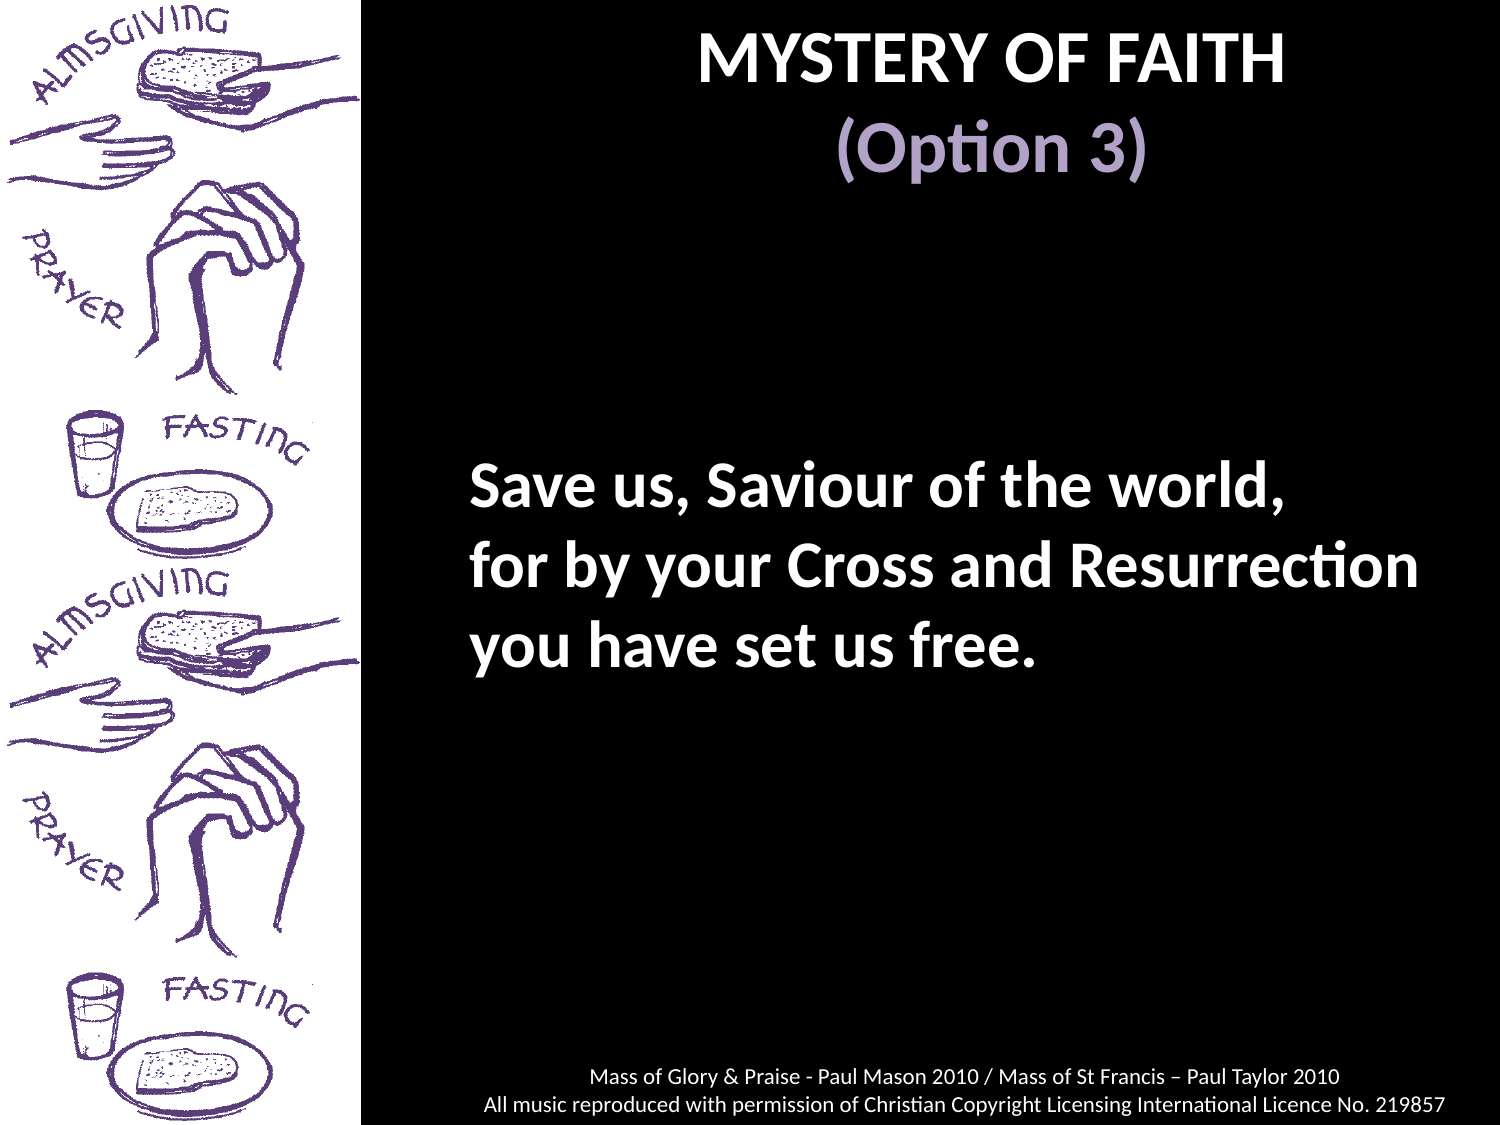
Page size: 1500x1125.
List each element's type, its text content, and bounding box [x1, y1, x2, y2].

text_box Save us, Saviour of the world, for by your Cross and Resurrection you have set us free. [454, 433, 1459, 689]
text_box MYSTERY OF FAITH (Option 3) [525, 0, 1459, 195]
text_box Mass of Glory & Praise - Paul Mason 2010 / Mass of St Francis – Paul Taylor 2010 All music reproduced with permission of Christian Copyright Licensing International Licence No. 219857 [431, 1054, 1500, 1124]
